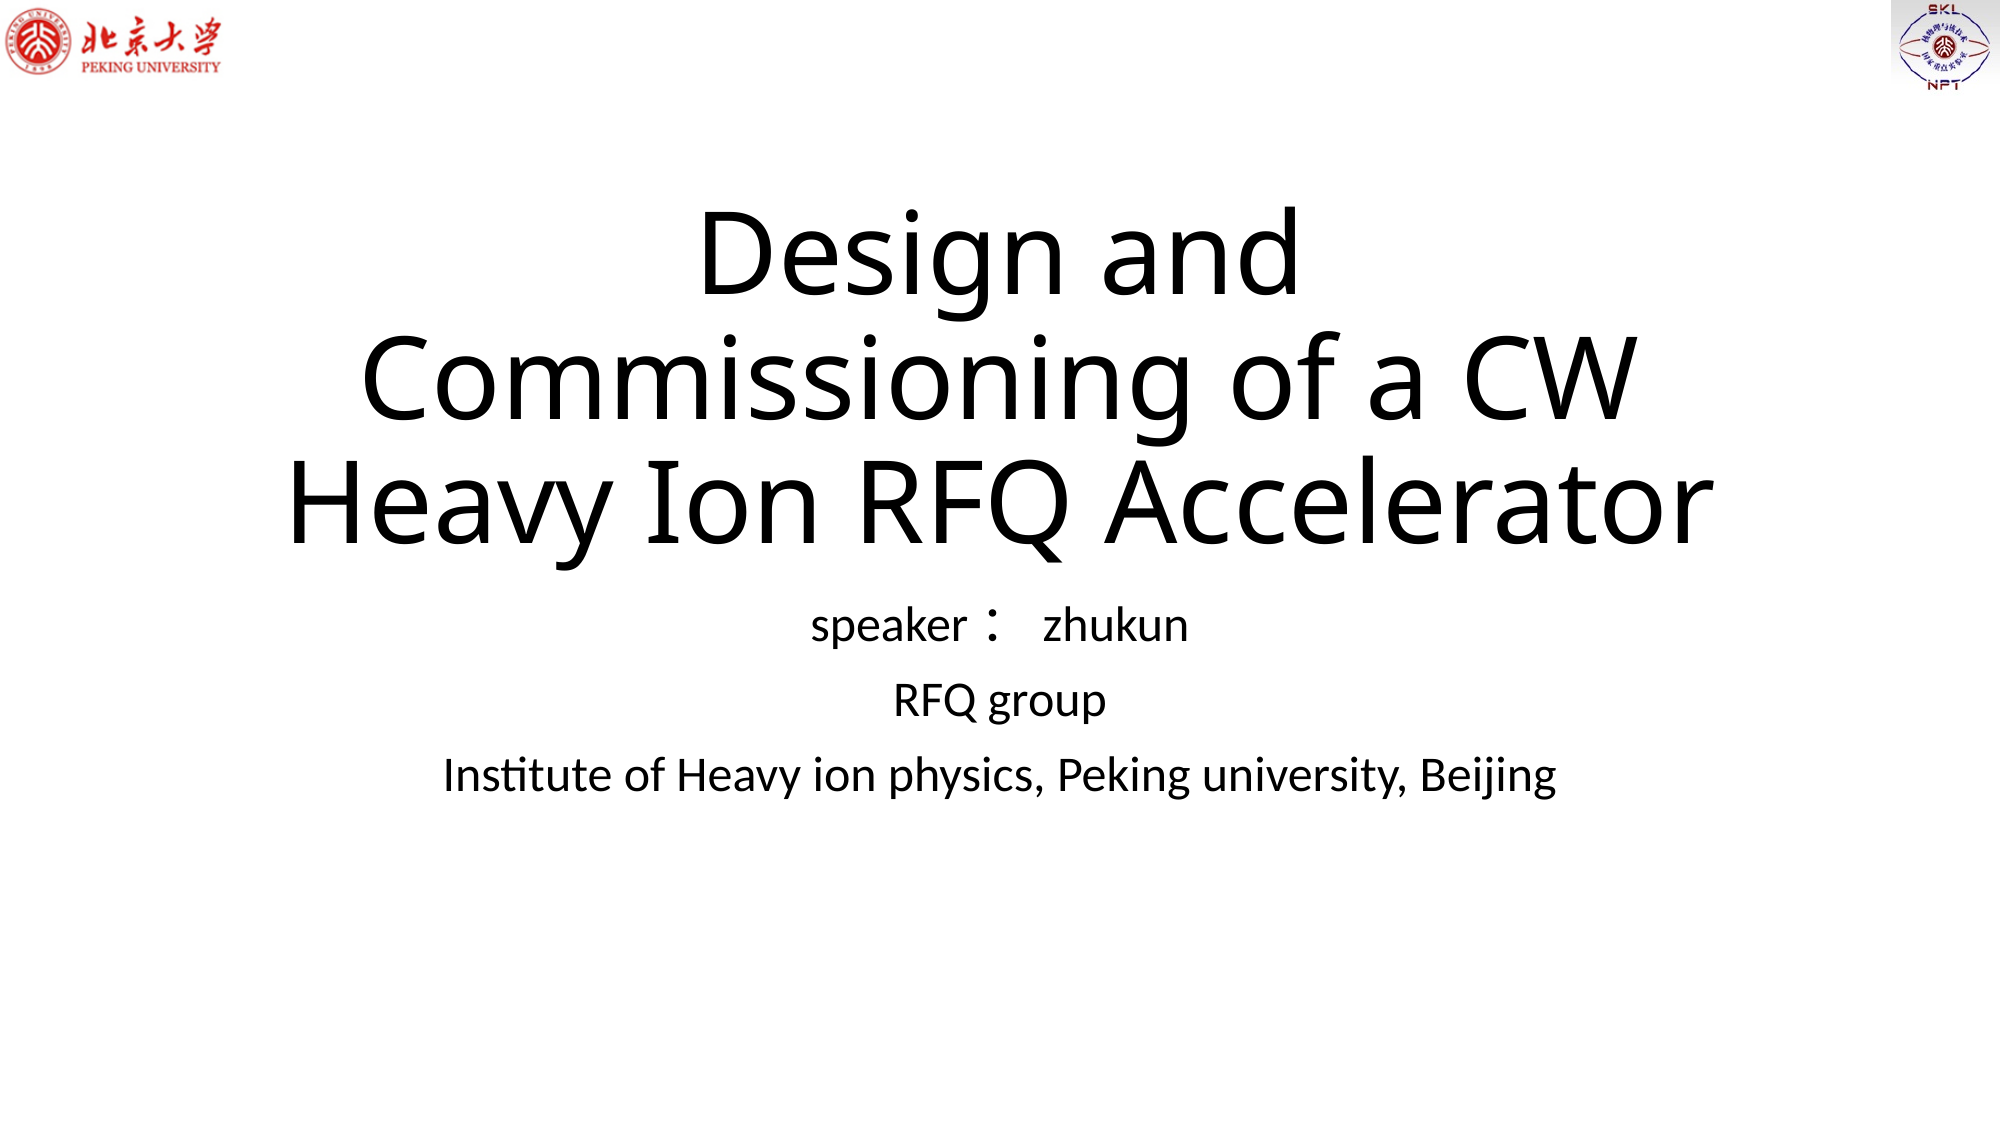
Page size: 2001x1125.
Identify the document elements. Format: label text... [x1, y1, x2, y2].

title Design and Commissioning of a CW Heavy Ion RFQ Accelerator [249, 184, 1750, 576]
picture [0, 0, 245, 86]
picture [1891, 0, 2000, 96]
subtitle speaker：zhukun RFQ group Institute of Heavy ion physics, Peking university, Beijing [249, 590, 1750, 863]
